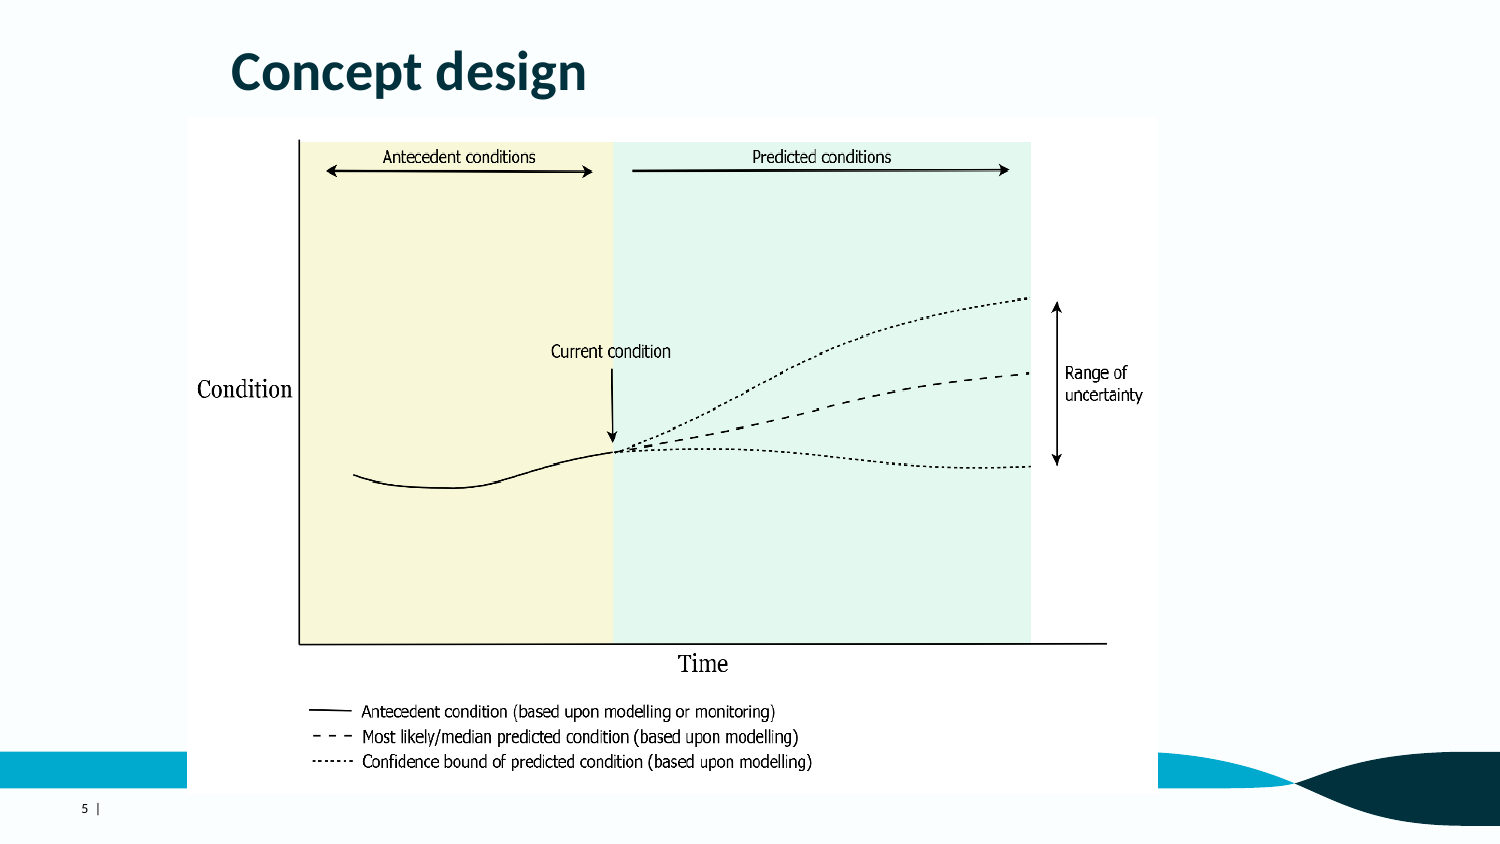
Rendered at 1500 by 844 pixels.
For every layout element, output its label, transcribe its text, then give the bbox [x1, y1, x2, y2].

title Concept design [231, 33, 1273, 139]
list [187, 117, 1158, 795]
slide_number 5 | [54, 800, 102, 816]
